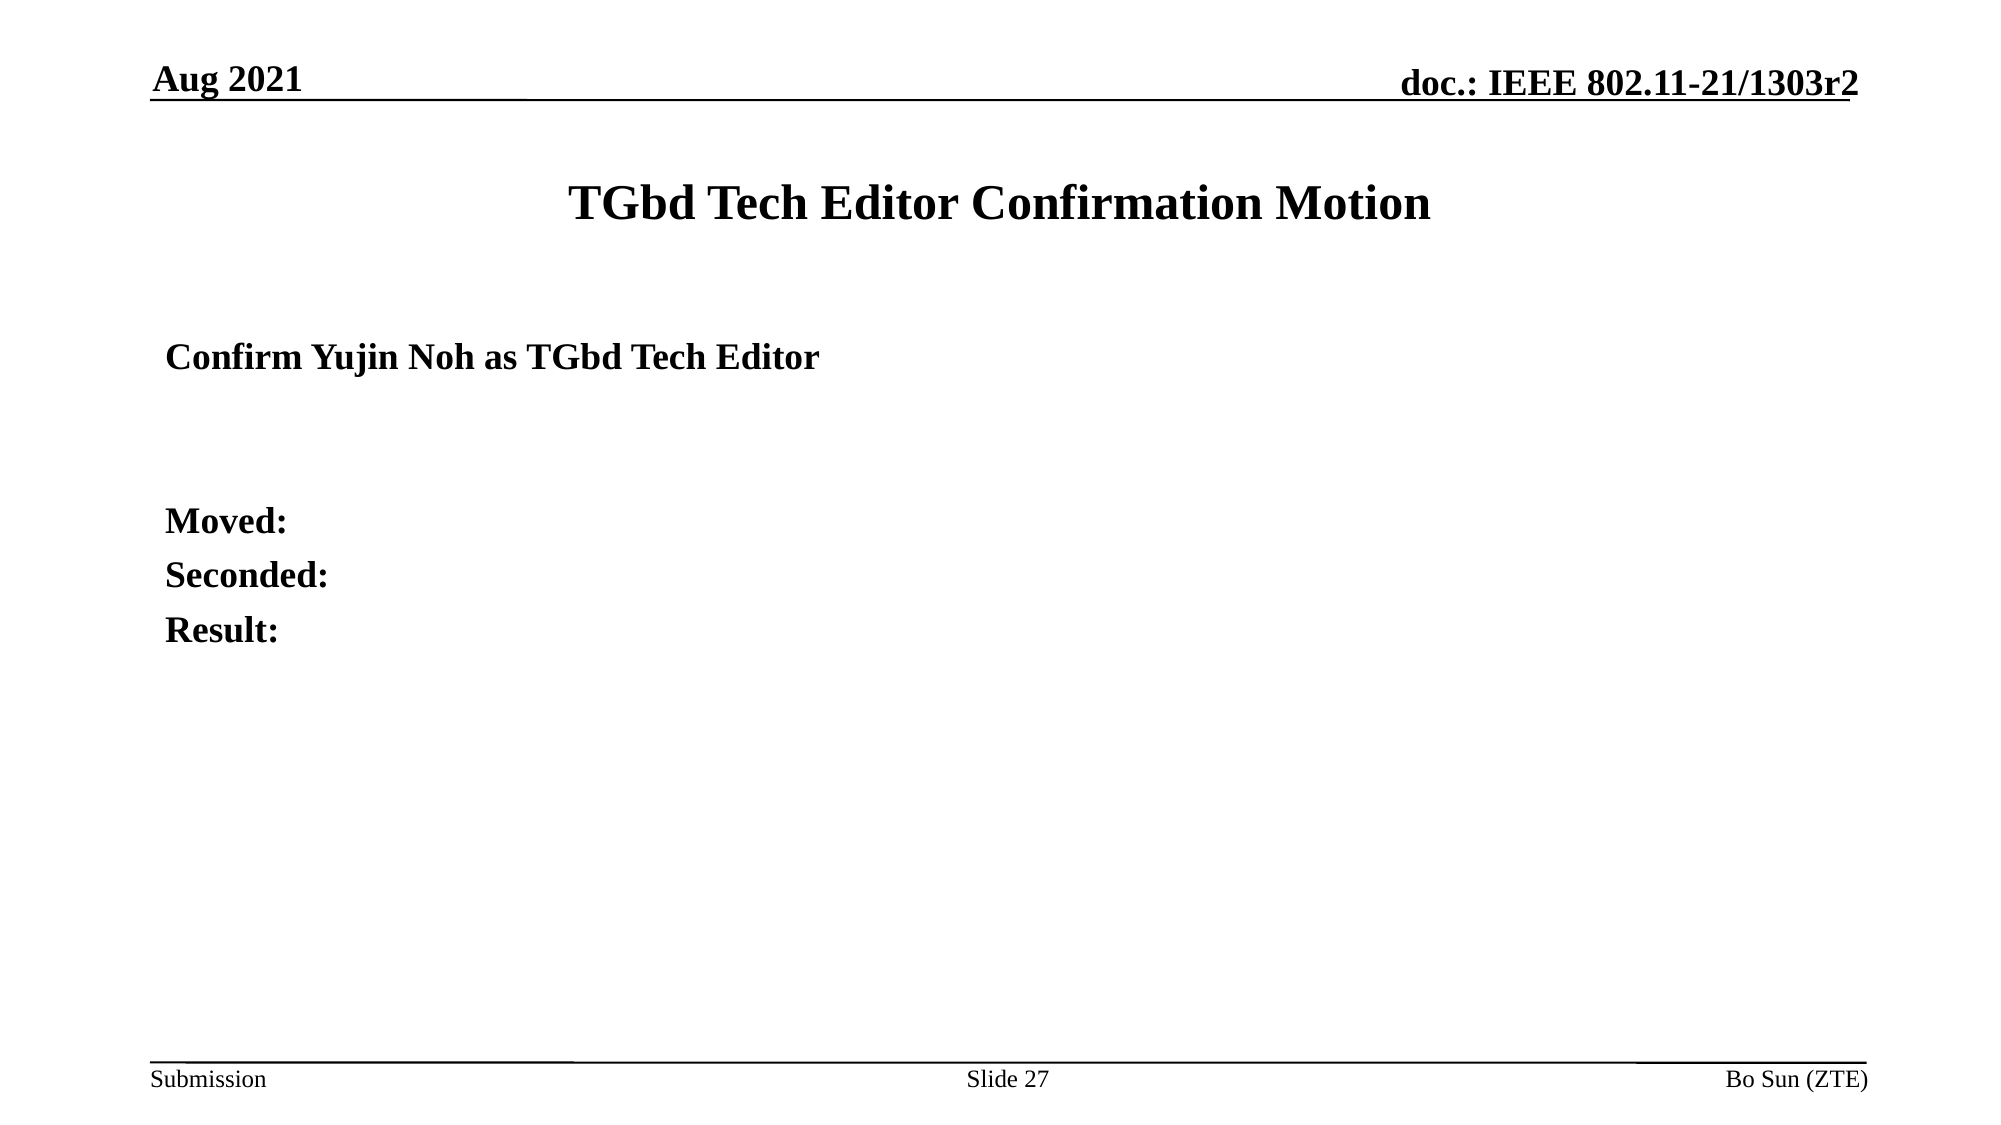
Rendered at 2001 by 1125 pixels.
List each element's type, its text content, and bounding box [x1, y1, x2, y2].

list Confirm Yujin Noh as TGbd Tech Editor Moved: Seconded: Result: [149, 324, 1850, 1000]
title TGbd Tech Editor Confirmation Motion [149, 112, 1850, 288]
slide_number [152, 54, 563, 100]
footer Bo Sun (ZTE) [1171, 1061, 1869, 1093]
slide_number Slide 27 [949, 1061, 1067, 1123]
